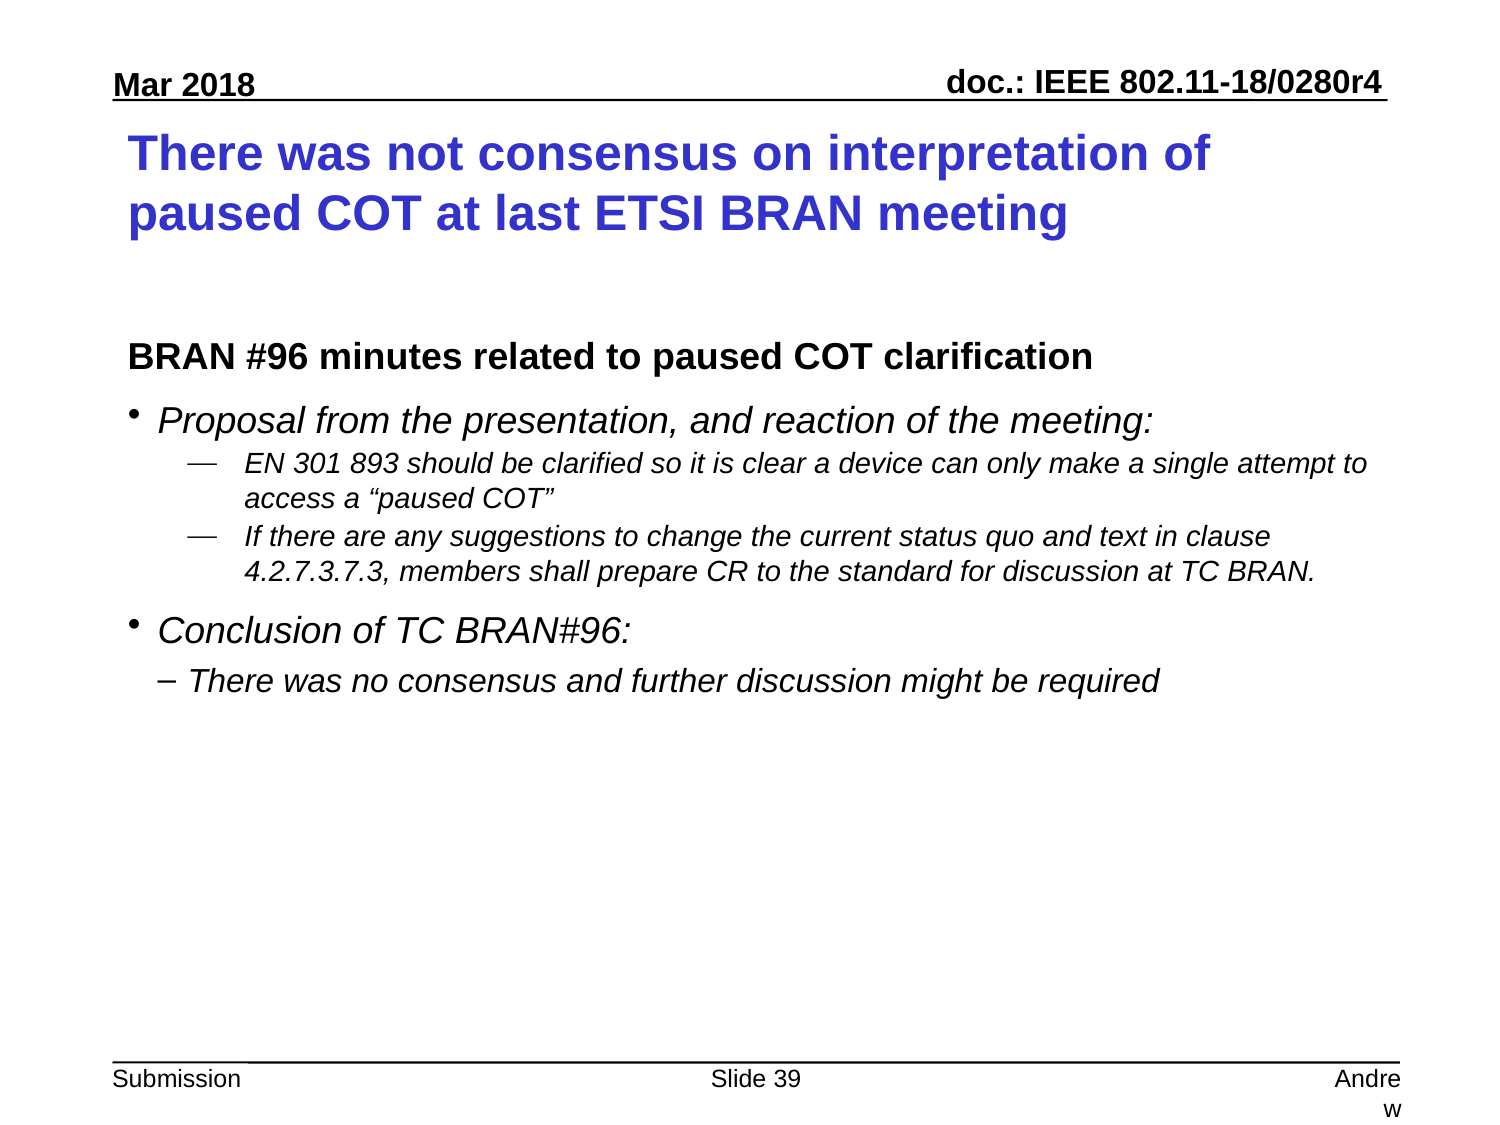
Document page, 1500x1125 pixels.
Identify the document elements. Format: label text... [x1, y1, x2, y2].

slide_number Slide 39 [709, 1061, 803, 1093]
footer Andrew Myles, Cisco [1320, 1061, 1402, 1093]
title There was not consensus on interpretation of paused COT at last ETSI BRAN meeting [112, 112, 1388, 288]
list BRAN #96 minutes related to paused COT clarification Proposal from the presentation, and reaction of the meeting: EN 301 893 should be clarified so it is clear a device can only make a single attempt to access a “paused COT” If there are any suggestions to change the current status quo and text in clause 4.2.7.3.7.3, members shall prepare CR to the standard for discussion at TC BRAN. Conclusion of TC BRAN#96: There was no consensus and further discussion might be required [112, 324, 1388, 1000]
